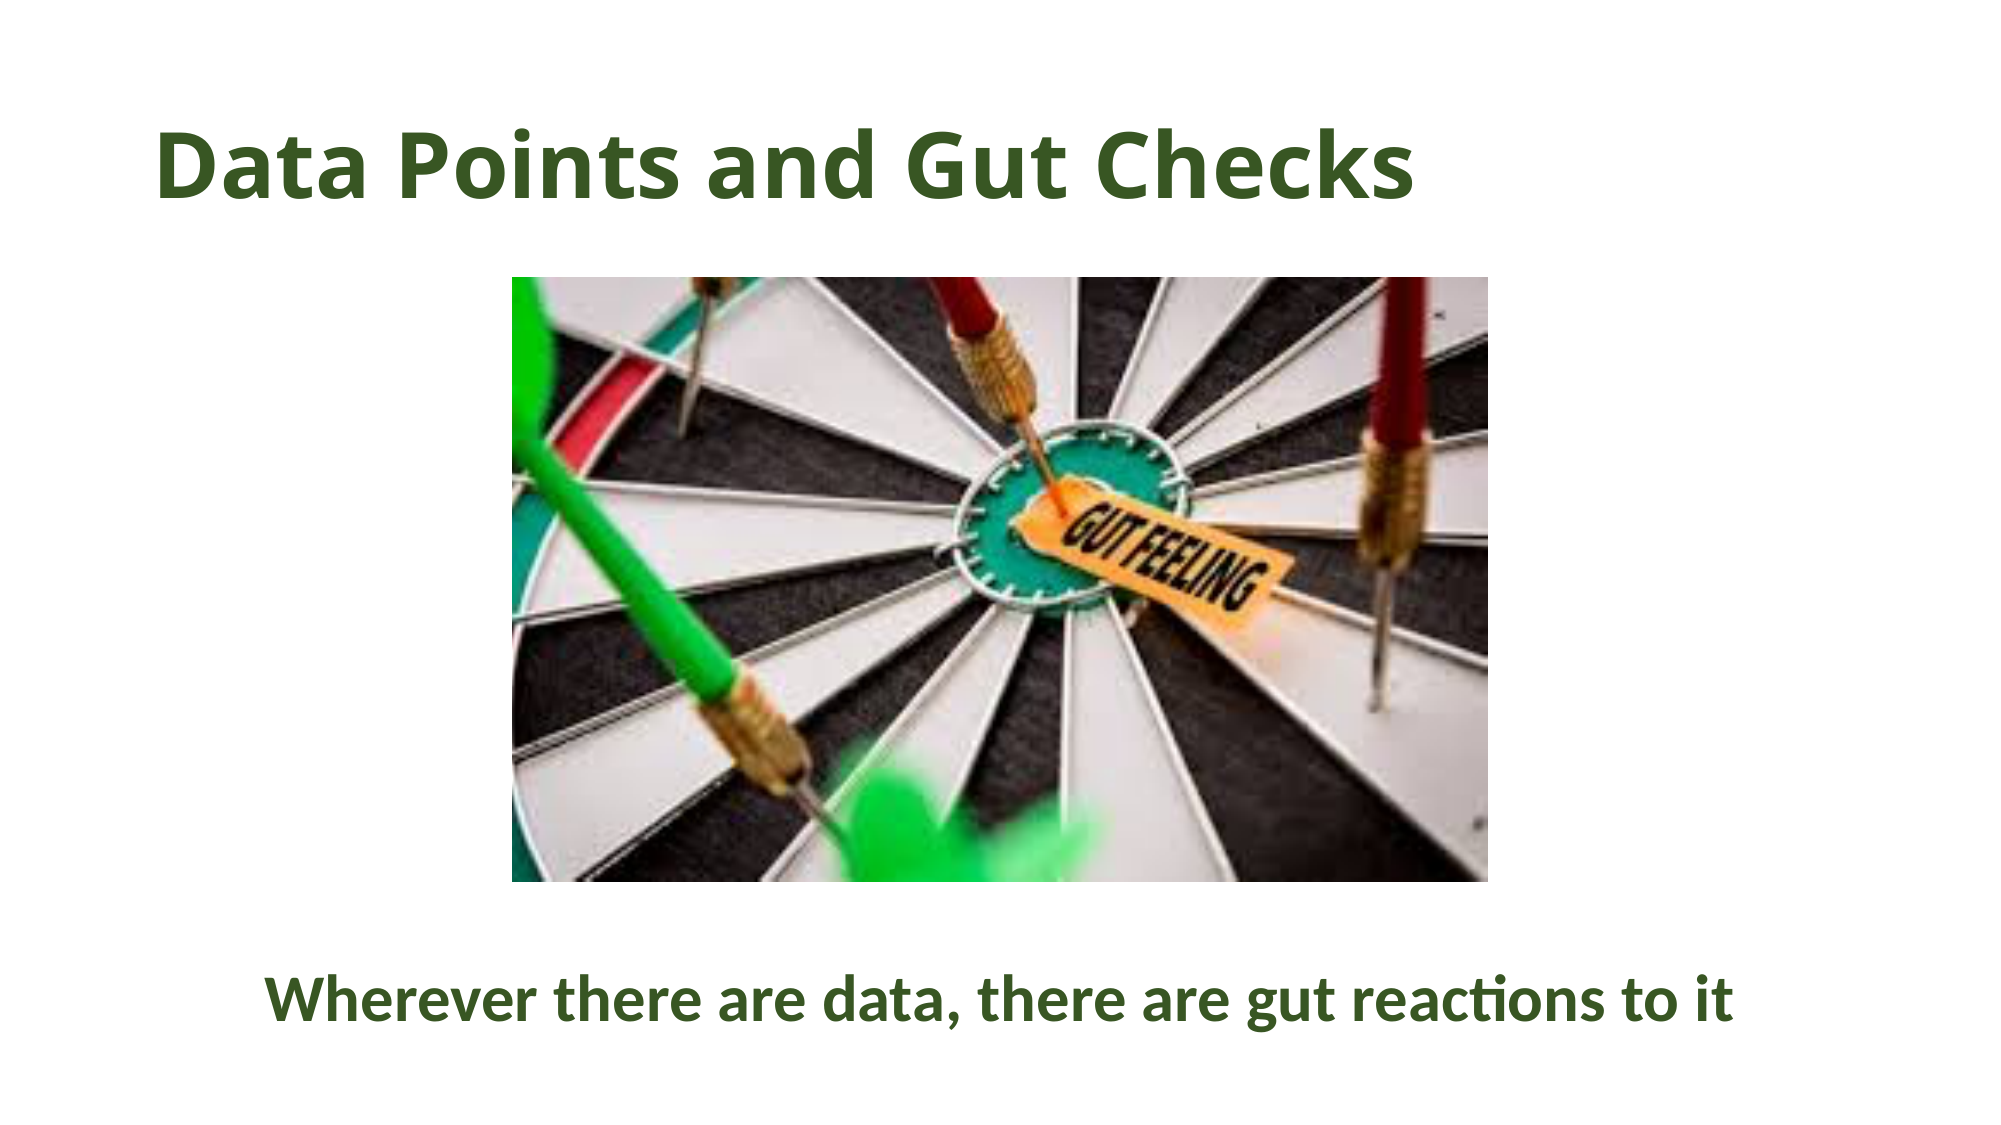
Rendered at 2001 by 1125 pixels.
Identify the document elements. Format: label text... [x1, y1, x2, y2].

text_box Wherever there are data, there are gut reactions to it [0, 947, 2000, 1088]
title Data Points and Gut Checks [137, 59, 1863, 278]
picture [512, 277, 1488, 882]
